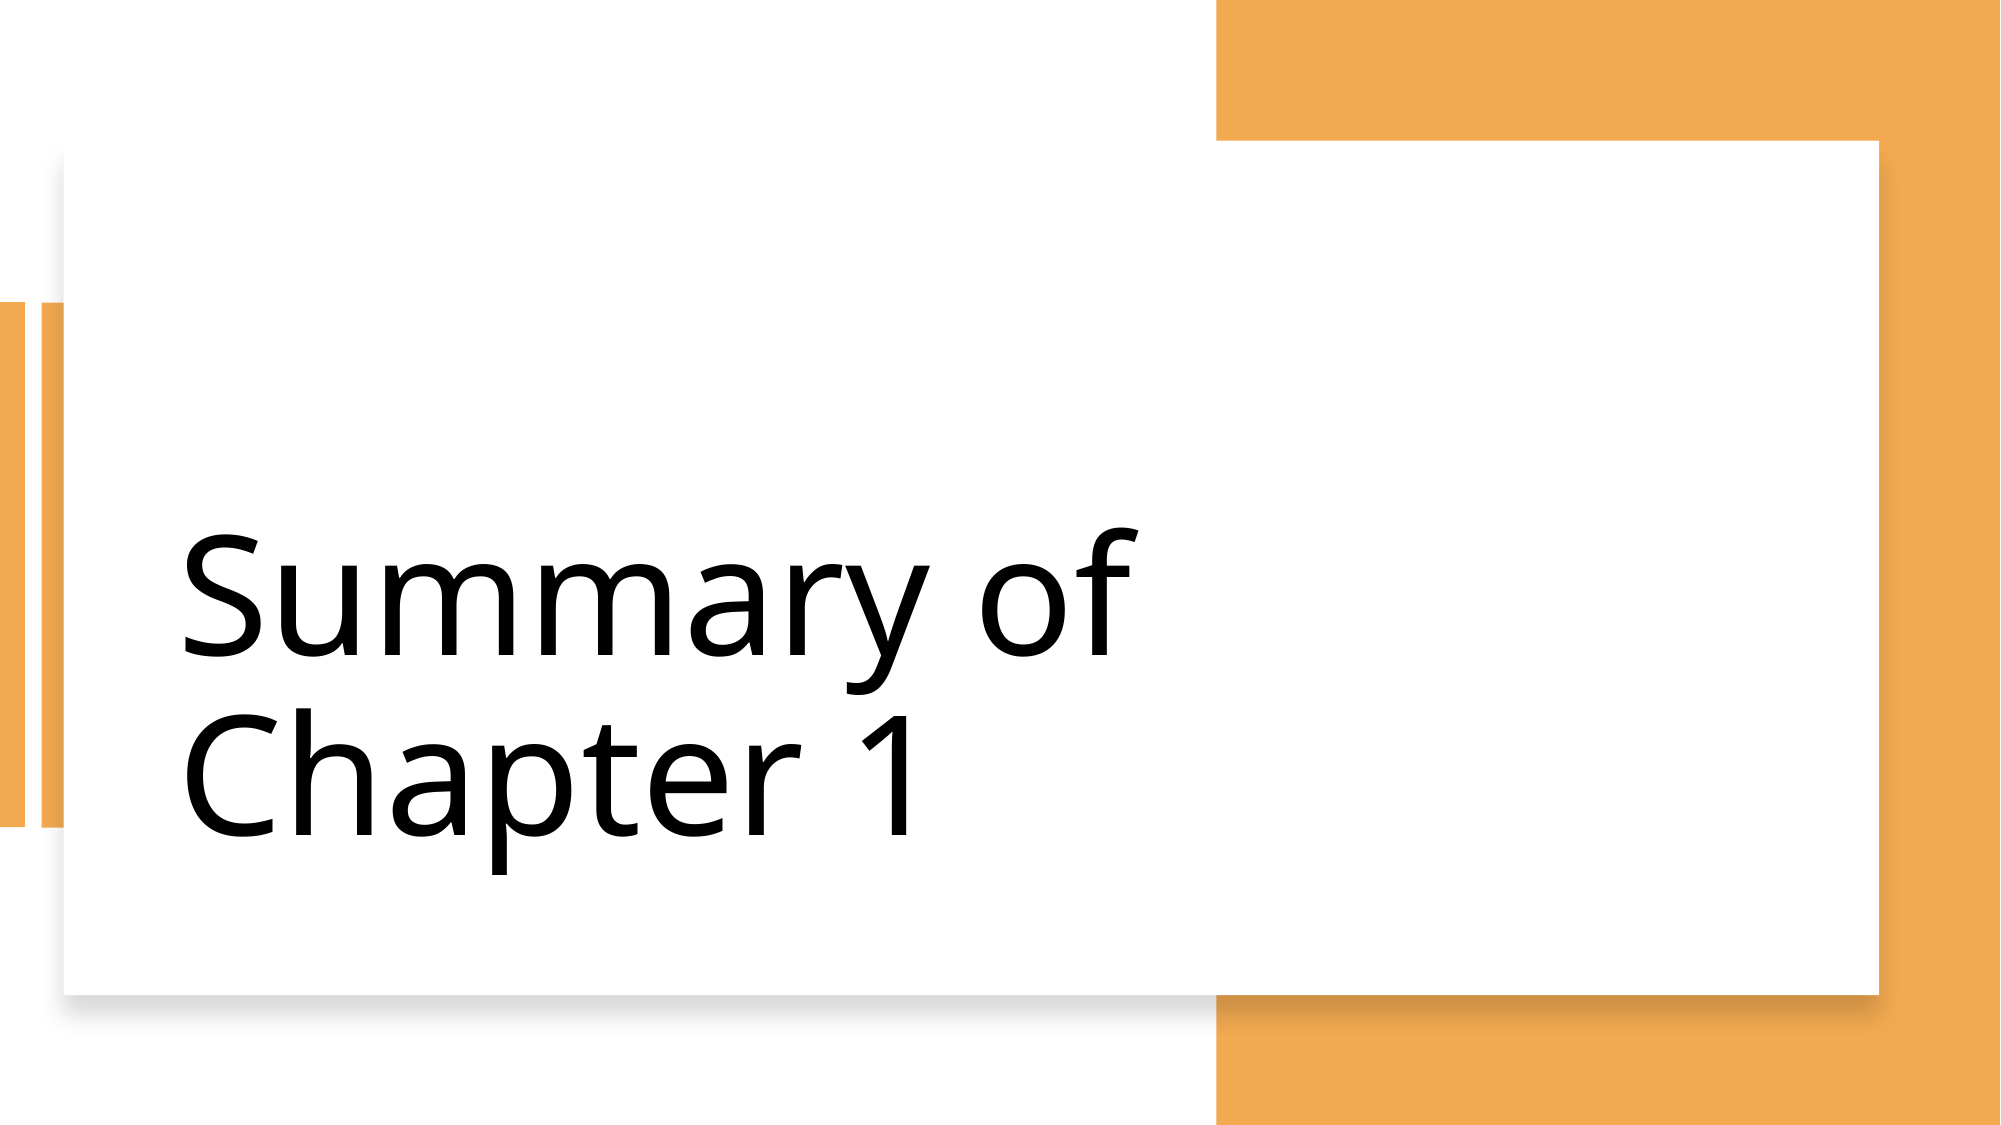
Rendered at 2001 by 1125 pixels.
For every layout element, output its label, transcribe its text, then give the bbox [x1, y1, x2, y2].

text_box Summary of Chapter 1 [162, 503, 1788, 929]
text_box [1215, 0, 2000, 1125]
text_box [0, 301, 26, 828]
text_box [63, 140, 1880, 996]
text_box [41, 302, 53, 829]
text_box [0, 0, 1215, 1125]
